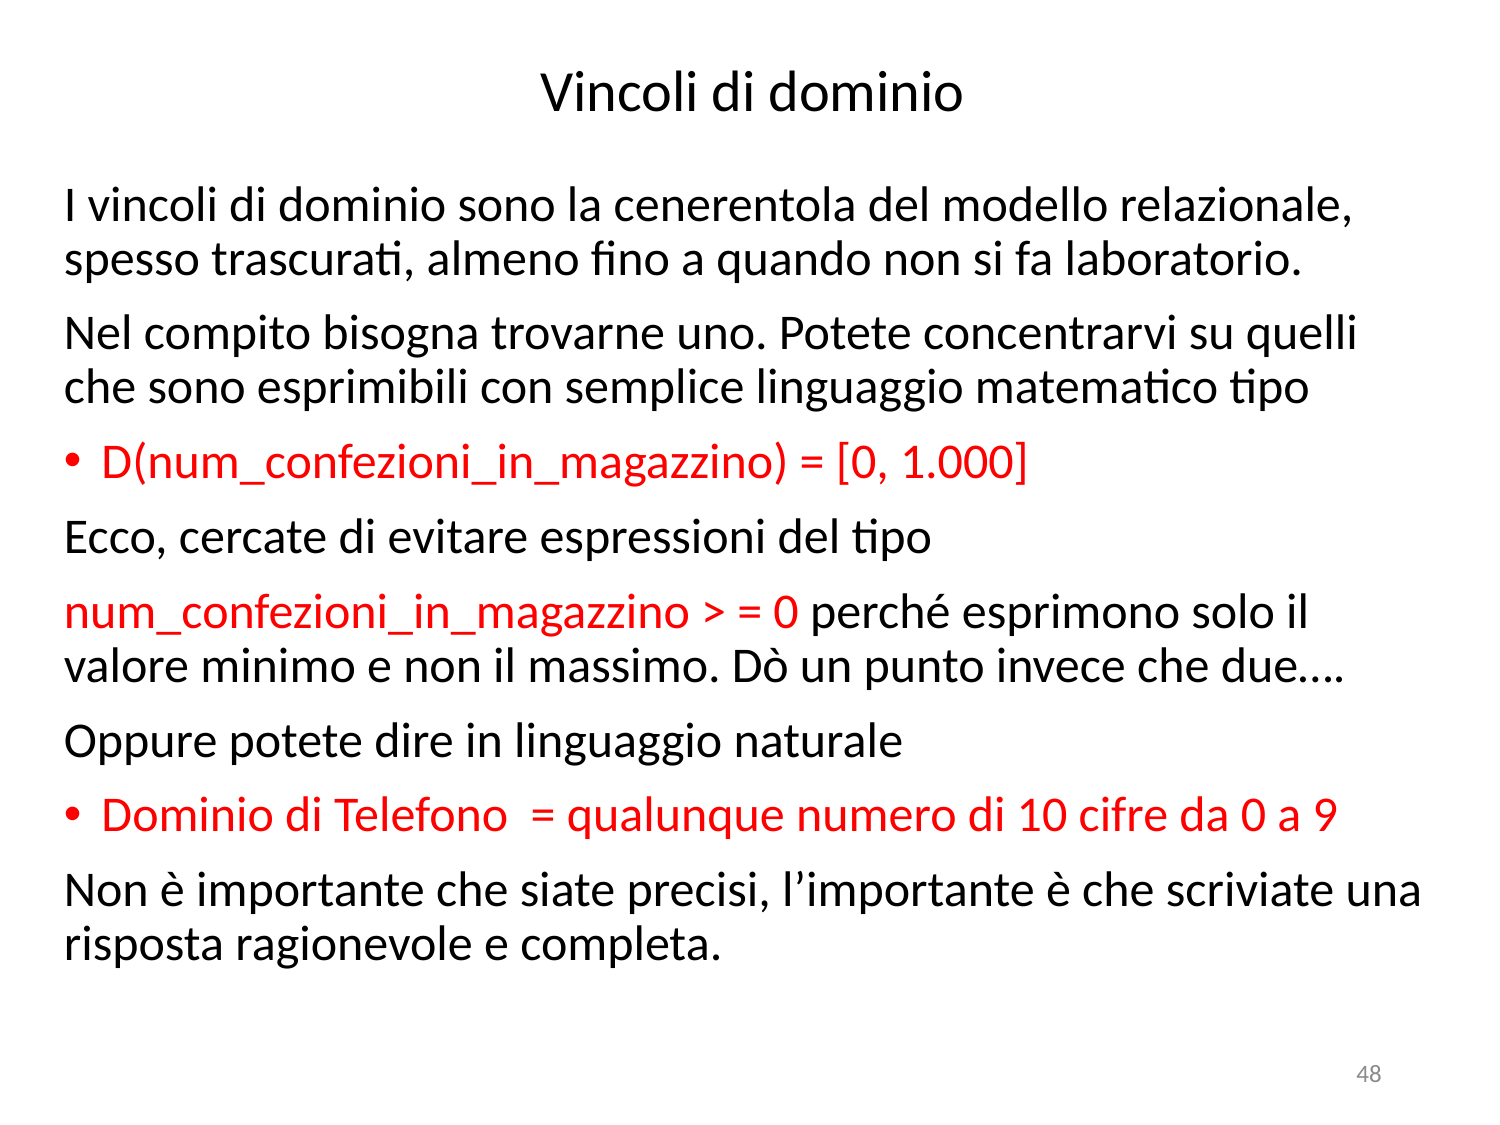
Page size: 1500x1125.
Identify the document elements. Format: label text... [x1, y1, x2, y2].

title Vincoli di dominio [33, 44, 1472, 141]
list I vincoli di dominio sono la cenerentola del modello relazionale, spesso trascurati, almeno fino a quando non si fa laboratorio. Nel compito bisogna trovarne uno. Potete concentrarvi su quelli che sono esprimibili con semplice linguaggio matematico tipo D(num_confezioni_in_magazzino) = [0, 1.000] Ecco, cercate di evitare espressioni del tipo num_confezioni_in_magazzino > = 0 perché esprimono solo il valore minimo e non il massimo. Dò un punto invece che due…. Oppure potete dire in linguaggio naturale Dominio di Telefono = qualunque numero di 10 cifre da 0 a 9 Non è importante che siate precisi, l’importante è che scriviate una risposta ragionevole e completa. [48, 170, 1456, 1014]
slide_number 48 [1059, 1042, 1397, 1103]
